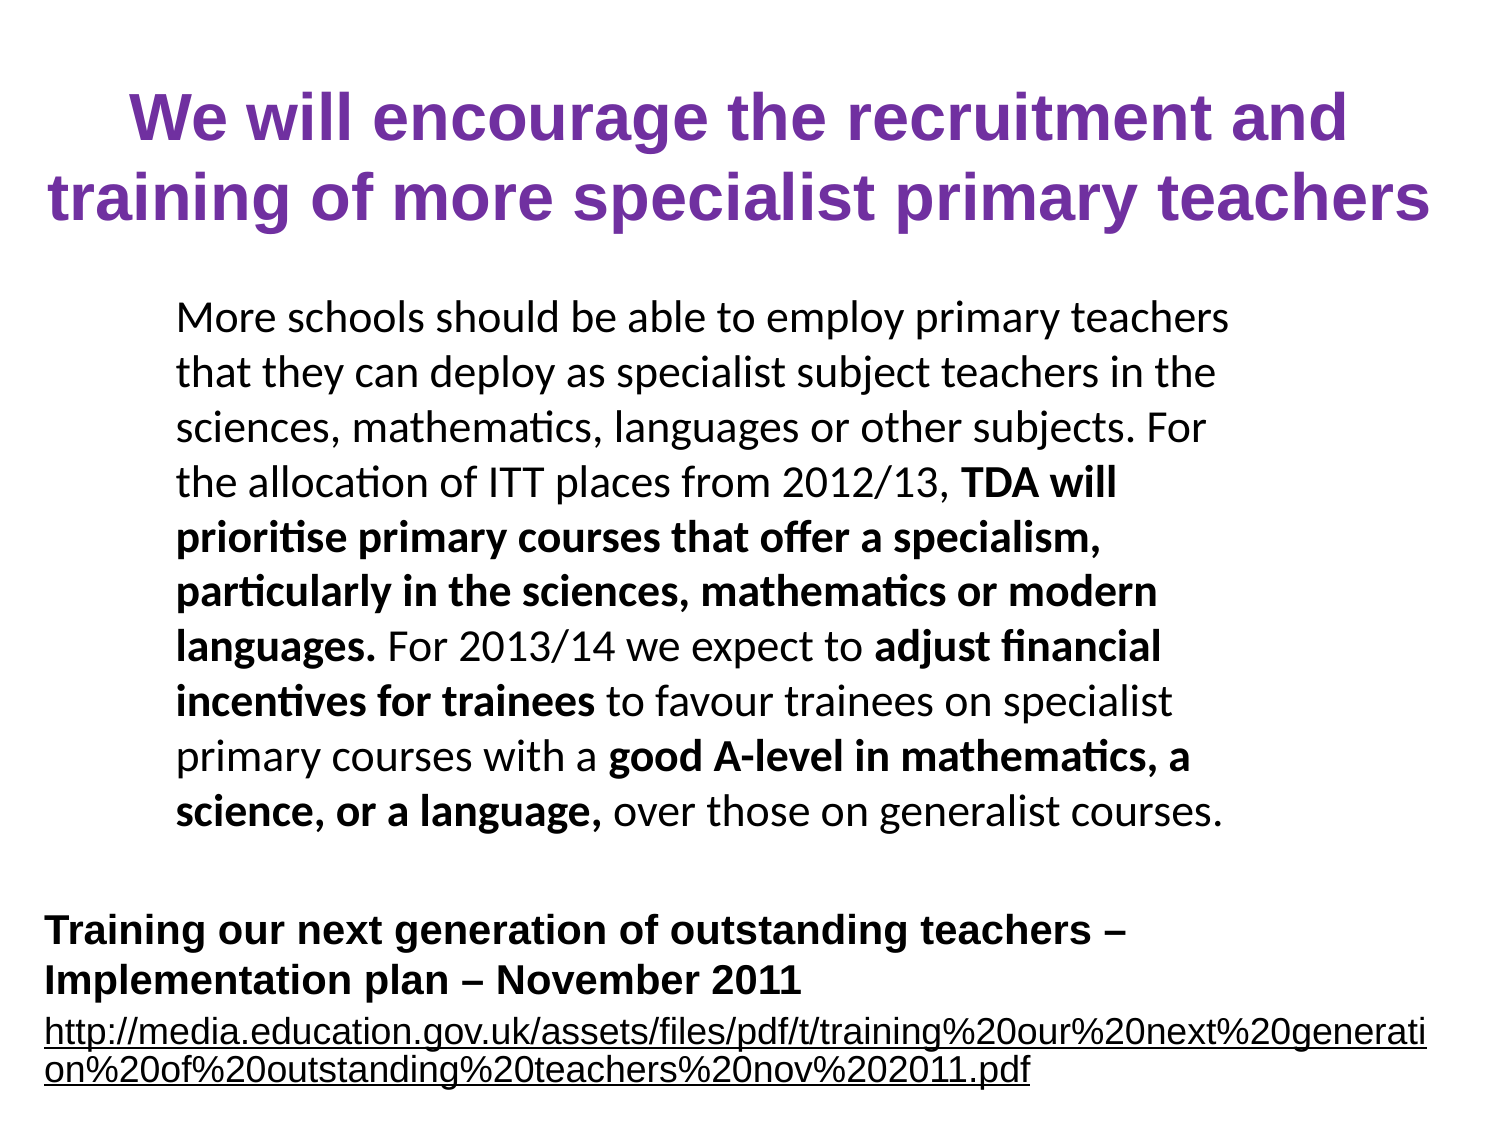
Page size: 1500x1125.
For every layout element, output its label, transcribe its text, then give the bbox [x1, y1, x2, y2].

text_box We will encourage the recruitment and training of more specialist primary teachers [29, 66, 1451, 241]
text_box More schools should be able to employ primary teachers that they can deploy as specialist subject teachers in the sciences, mathematics, languages or other subjects. For the allocation of ITT places from 2012/13, TDA will prioritise primary courses that offer a specialism, particularly in the sciences, mathematics or modern languages. For 2013/14 we expect to adjust financial incentives for trainees to favour trainees on specialist primary courses with a good A-level in mathematics, a science, or a language, over those on generalist courses. [160, 278, 1282, 844]
text_box Training our next generation of outstanding teachers – Implementation plan – November 2011 [29, 895, 1412, 999]
text_box http://media.education.gov.uk/assets/files/pdf/t/training%20our%20next%20generation%20of%20outstanding%20teachers%20nov%202011.pdf [29, 999, 1458, 1105]
